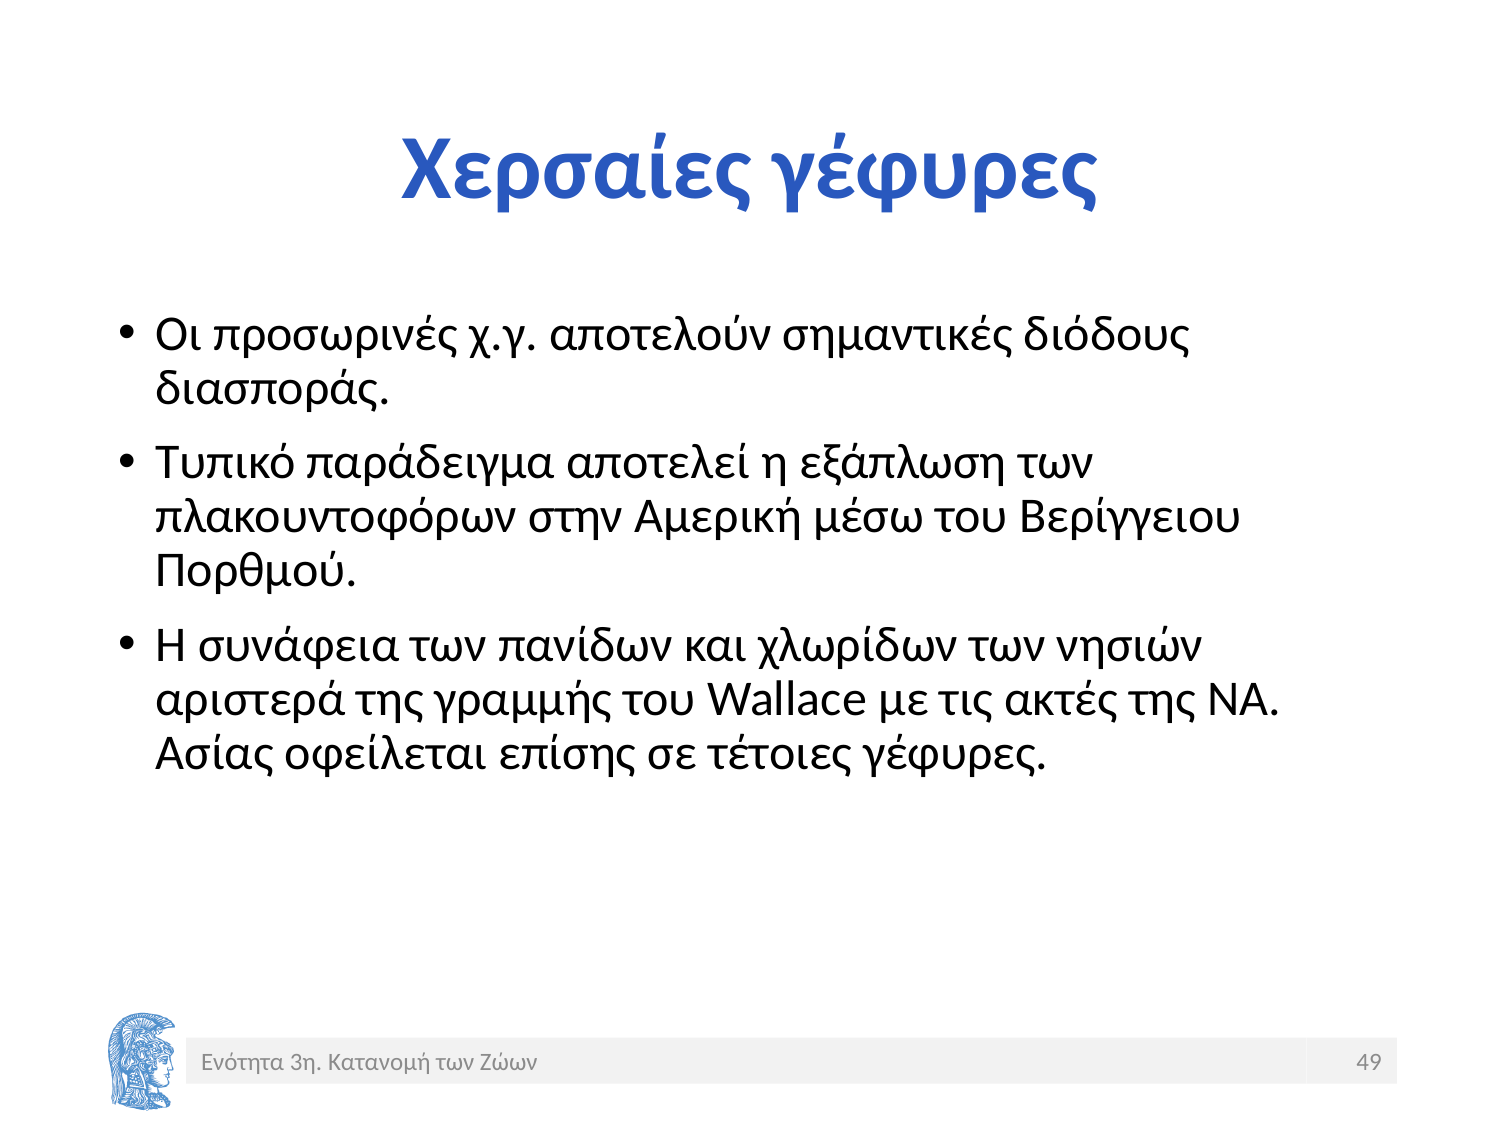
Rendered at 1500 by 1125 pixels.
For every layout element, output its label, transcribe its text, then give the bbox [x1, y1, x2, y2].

footer Ενότητα 3η. Κατανομή των Ζώων [186, 1037, 1306, 1084]
list Οι προσωρινές χ.γ. αποτελούν σημαντικές διόδους διασποράς. Τυπικό παράδειγμα αποτελεί η εξάπλωση των πλακουντοφόρων στην Αμερική μέσω του Βερίγγειου Πορθμού. Η συνάφεια των πανίδων και χλωρίδων των νησιών αριστερά της γραμμής του Wallace με τις ακτές της ΝΑ. Ασίας οφείλεται επίσης σε τέτοιες γέφυρες. [103, 299, 1397, 1014]
title Χερσαίες γέφυρες [103, 59, 1397, 278]
picture [103, 1014, 186, 1114]
slide_number 49 [1306, 1037, 1397, 1084]
